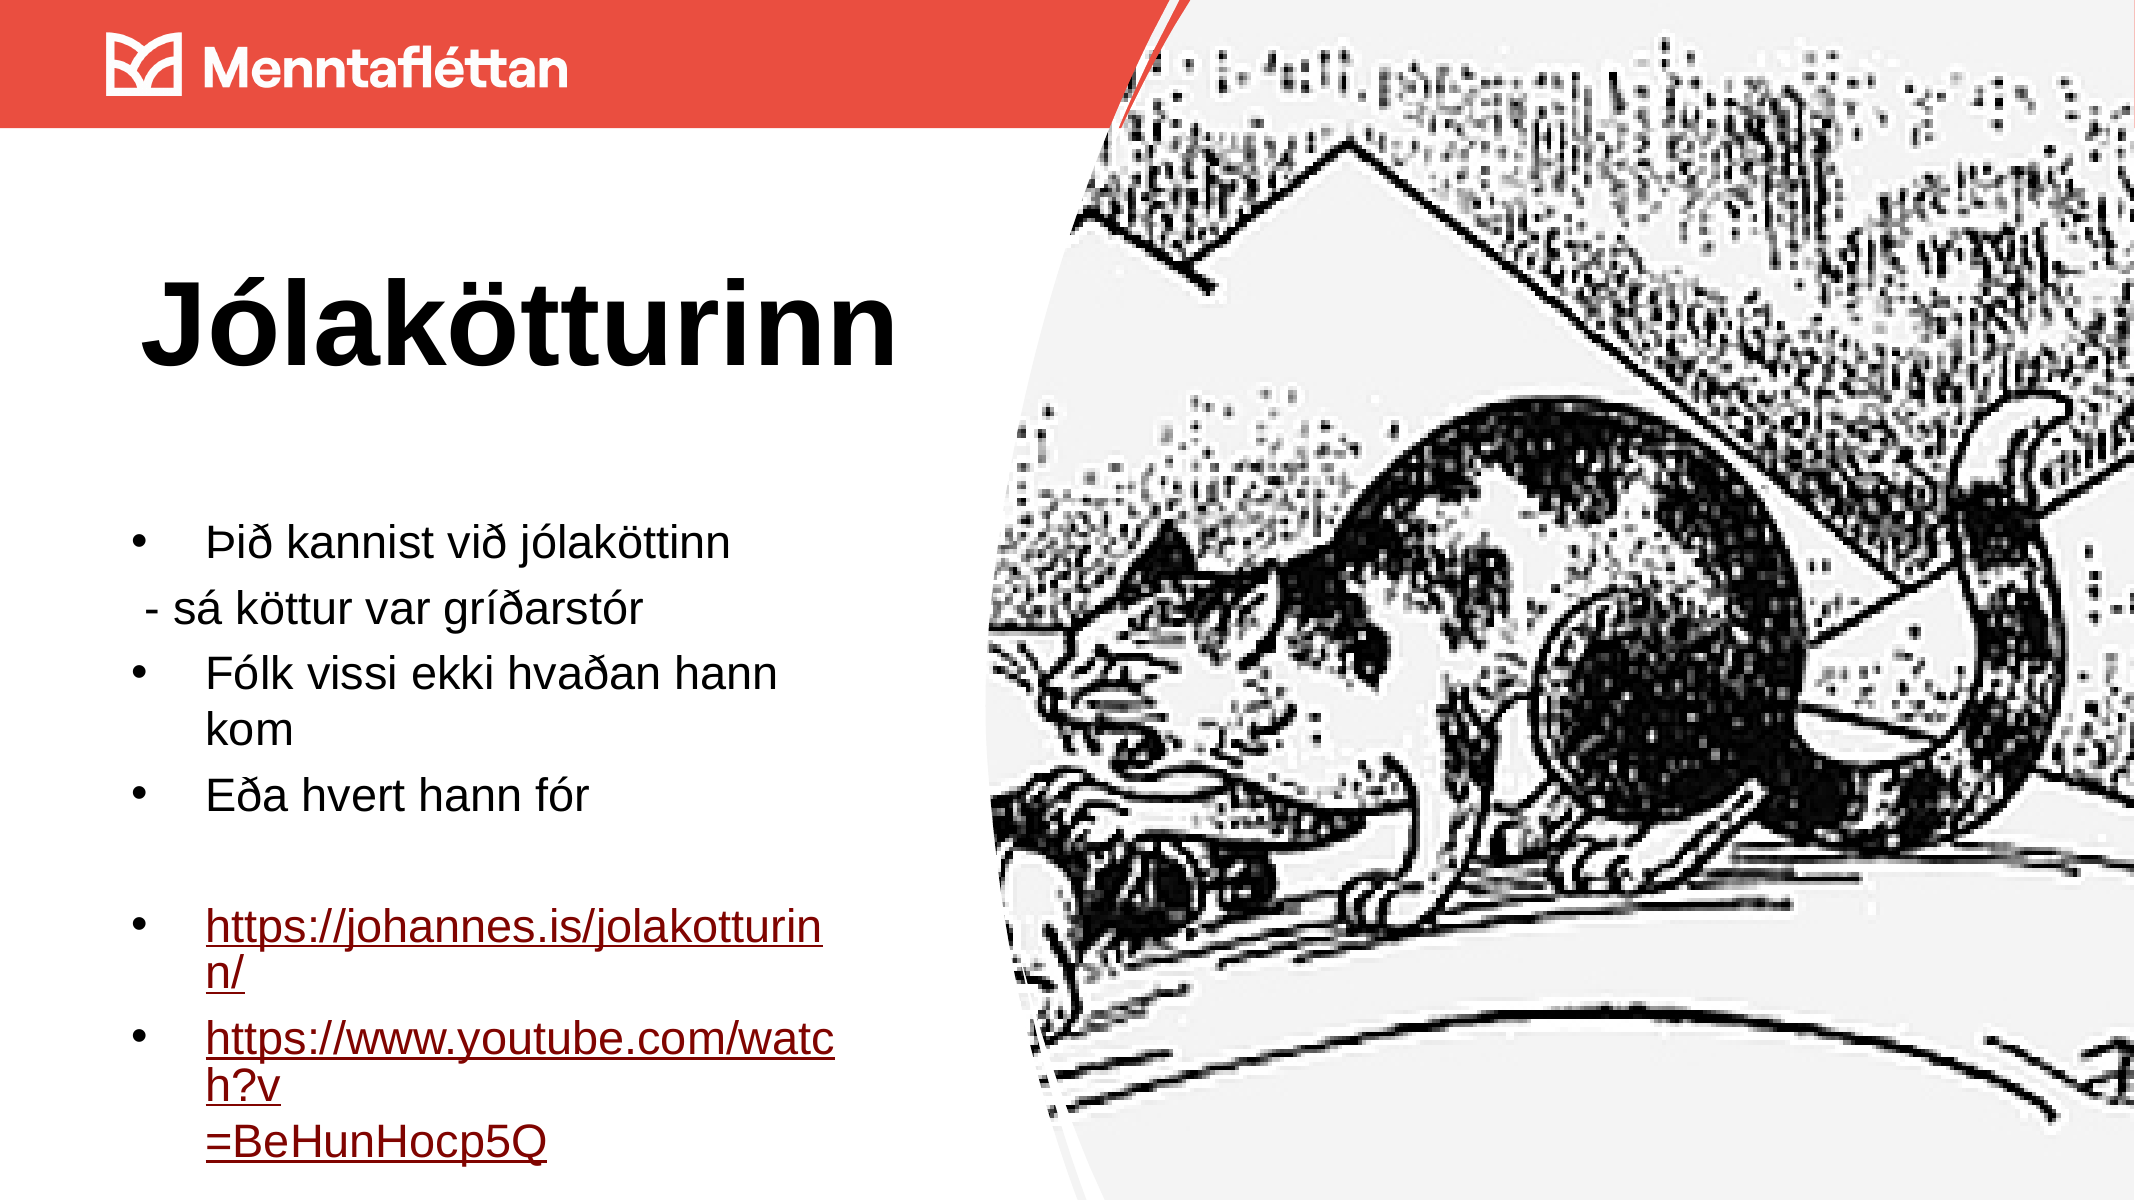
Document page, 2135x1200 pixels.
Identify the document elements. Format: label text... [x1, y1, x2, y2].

picture [985, 0, 2135, 1200]
list Þið kannist við jólaköttinn - sá köttur var gríðarstór Fólk vissi ekki hvaðan hann kom Eða hvert hann fór https://johannes.is/jolakotturinn/ https://www.youtube.com/watch?v=BeHunHocp5Q [112, 502, 856, 1084]
title Jólakötturinn [112, 56, 961, 400]
picture [106, 32, 567, 96]
